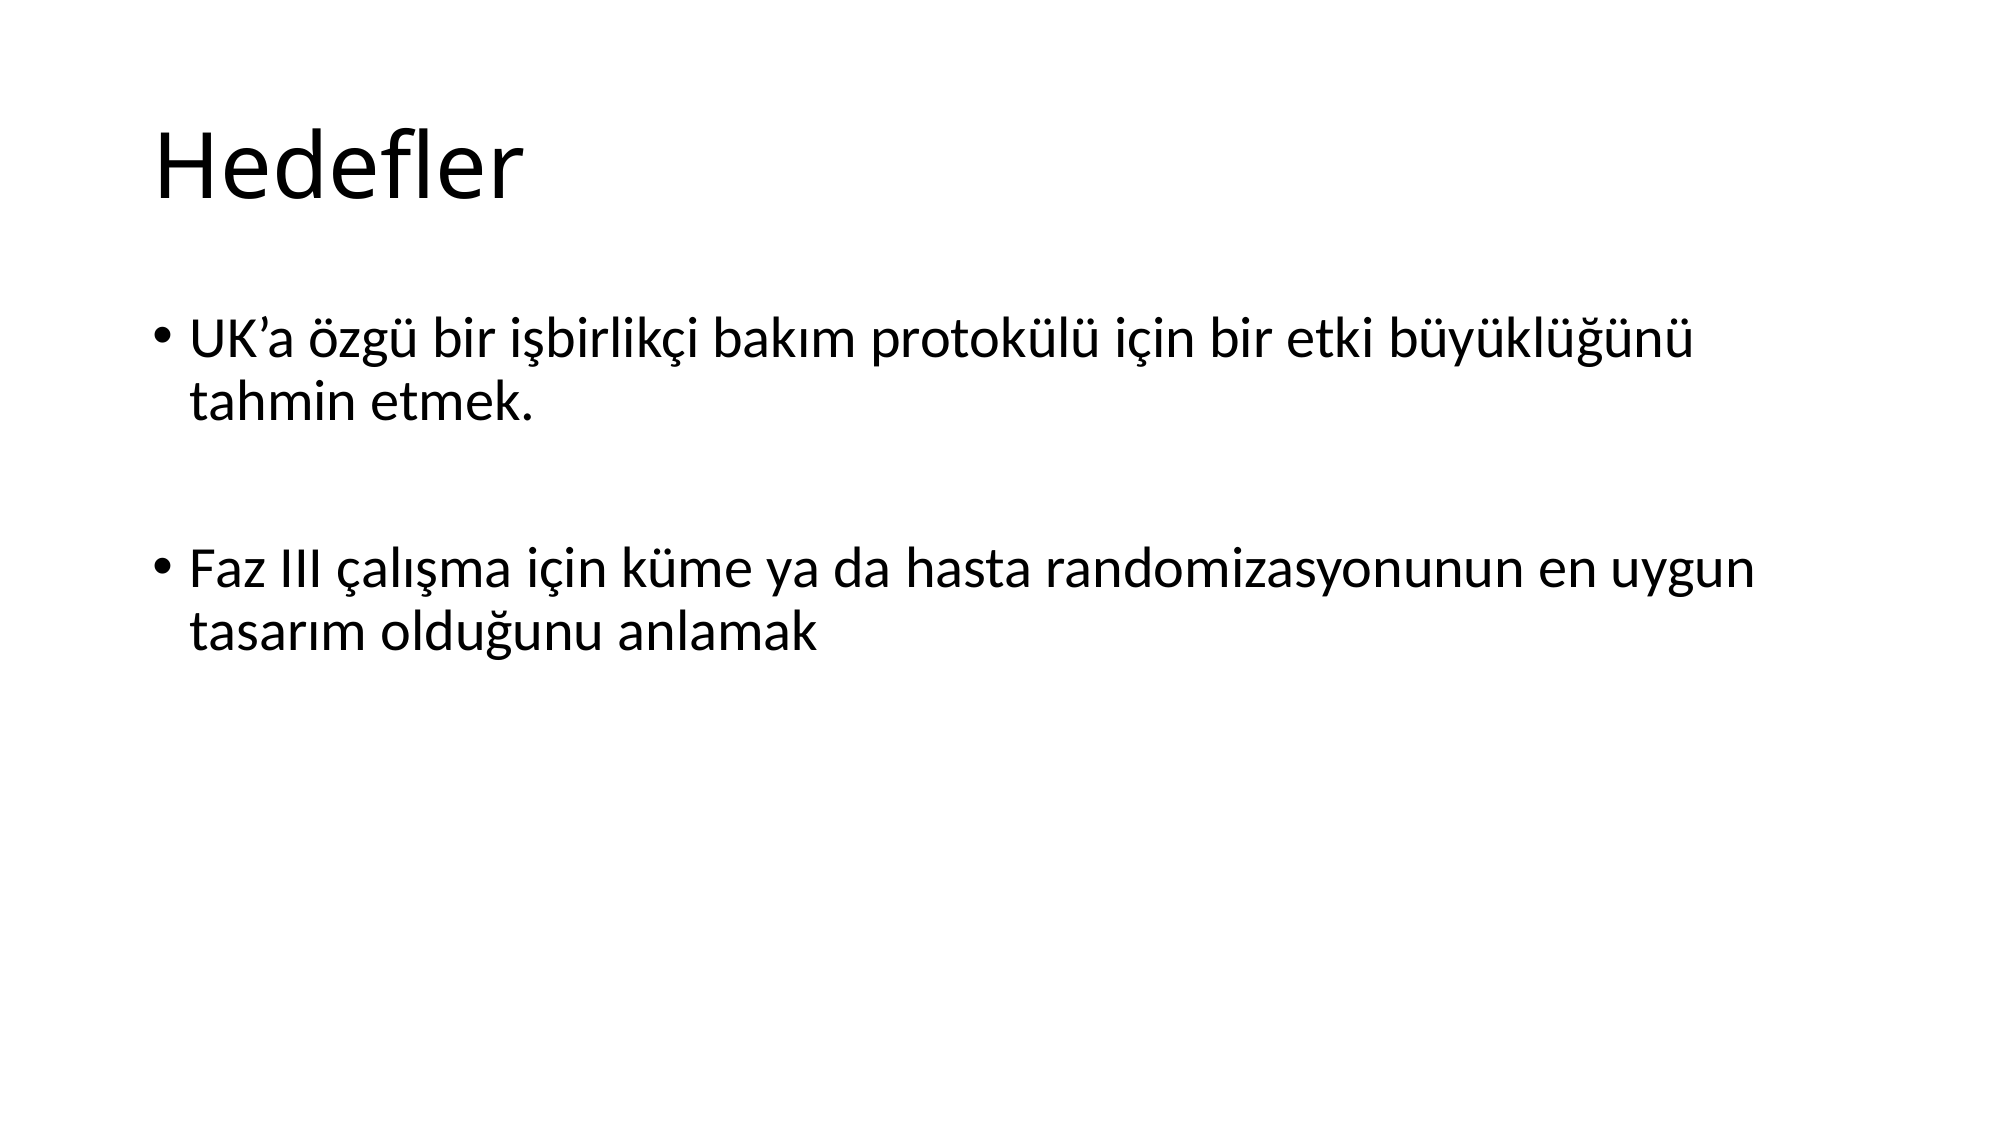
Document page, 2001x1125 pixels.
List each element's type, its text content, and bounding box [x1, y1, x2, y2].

list UK’a özgü bir işbirlikçi bakım protokülü için bir etki büyüklüğünü tahmin etmek. Faz III çalışma için küme ya da hasta randomizasyonunun en uygun tasarım olduğunu anlamak [137, 299, 1863, 1014]
title Hedefler [137, 59, 1863, 278]
